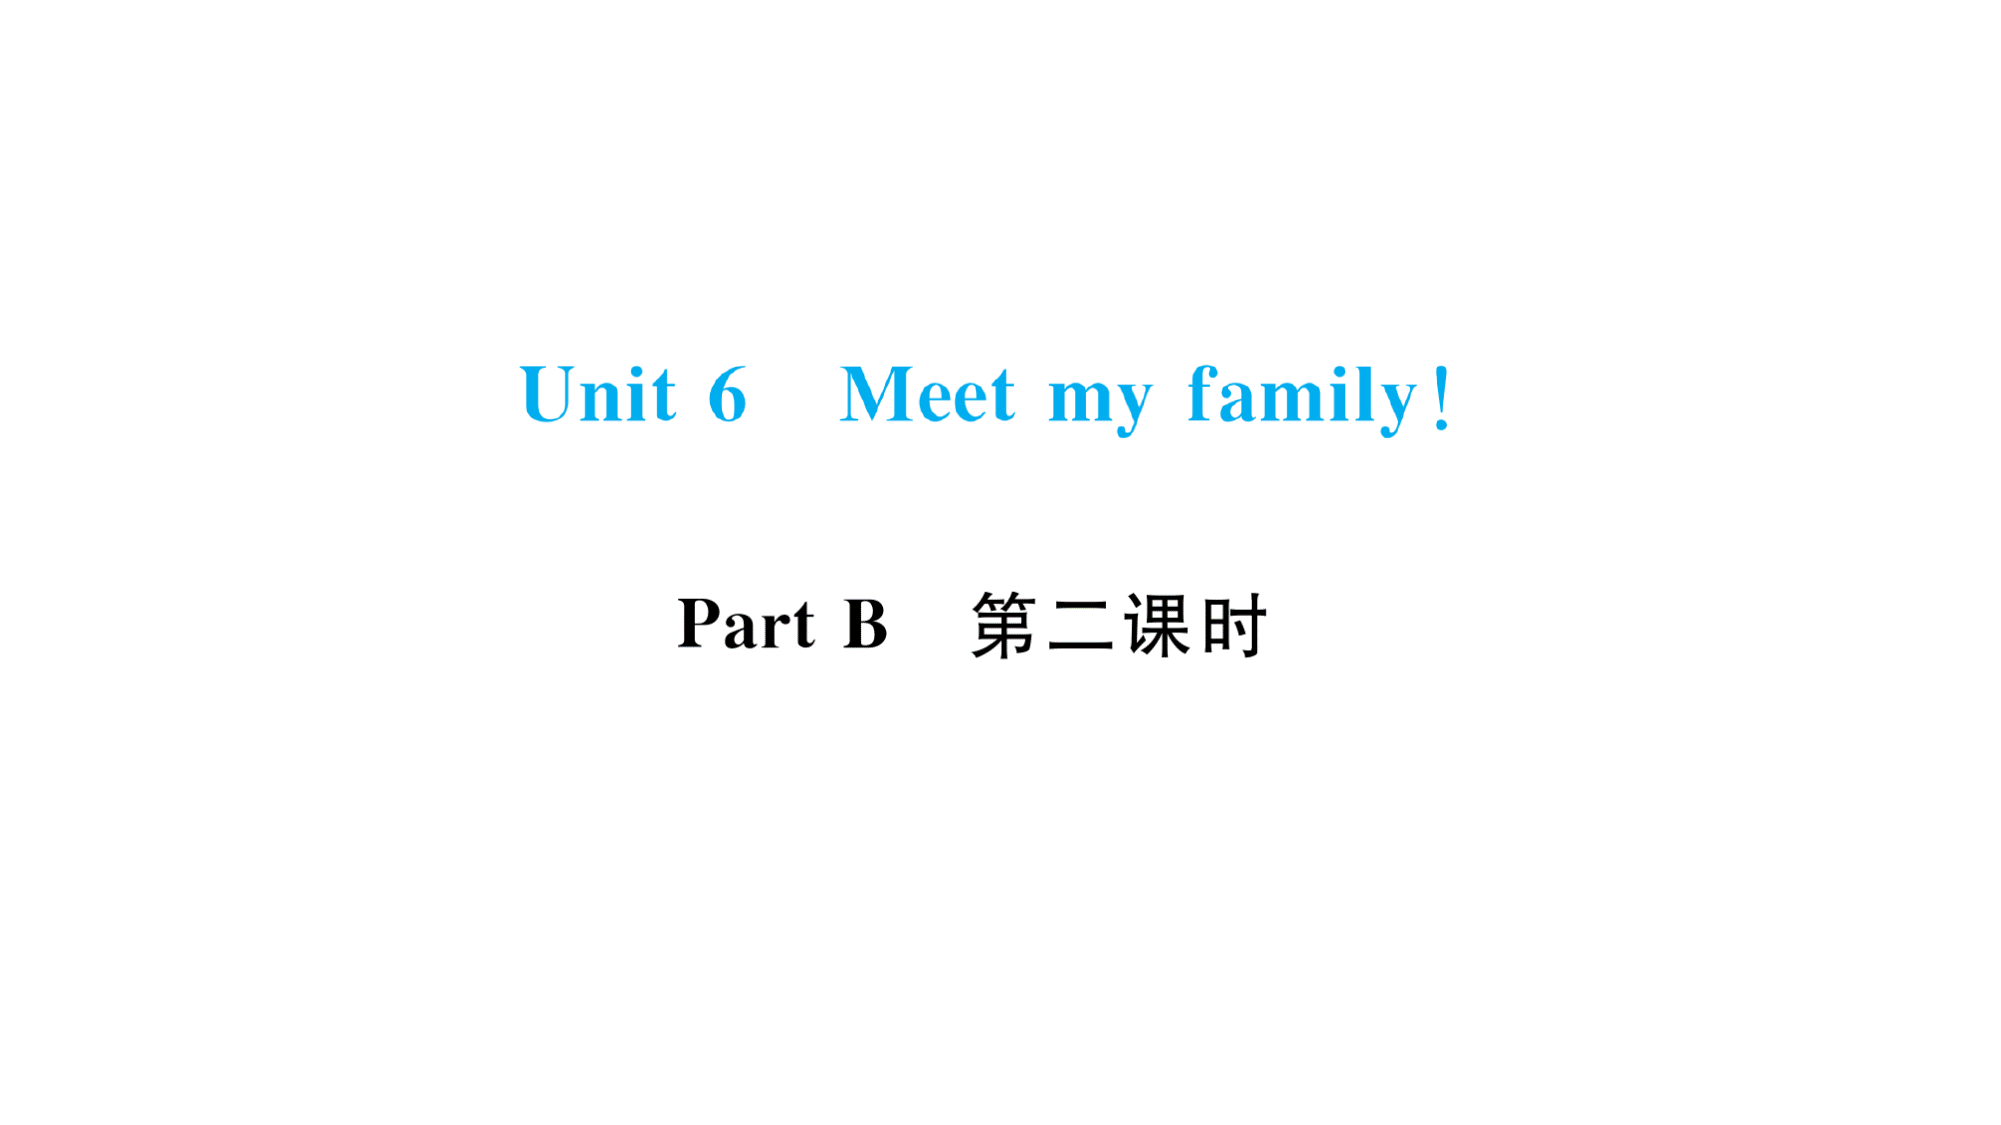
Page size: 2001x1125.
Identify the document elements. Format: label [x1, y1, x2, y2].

picture [673, 551, 1310, 698]
picture [514, 314, 1529, 467]
